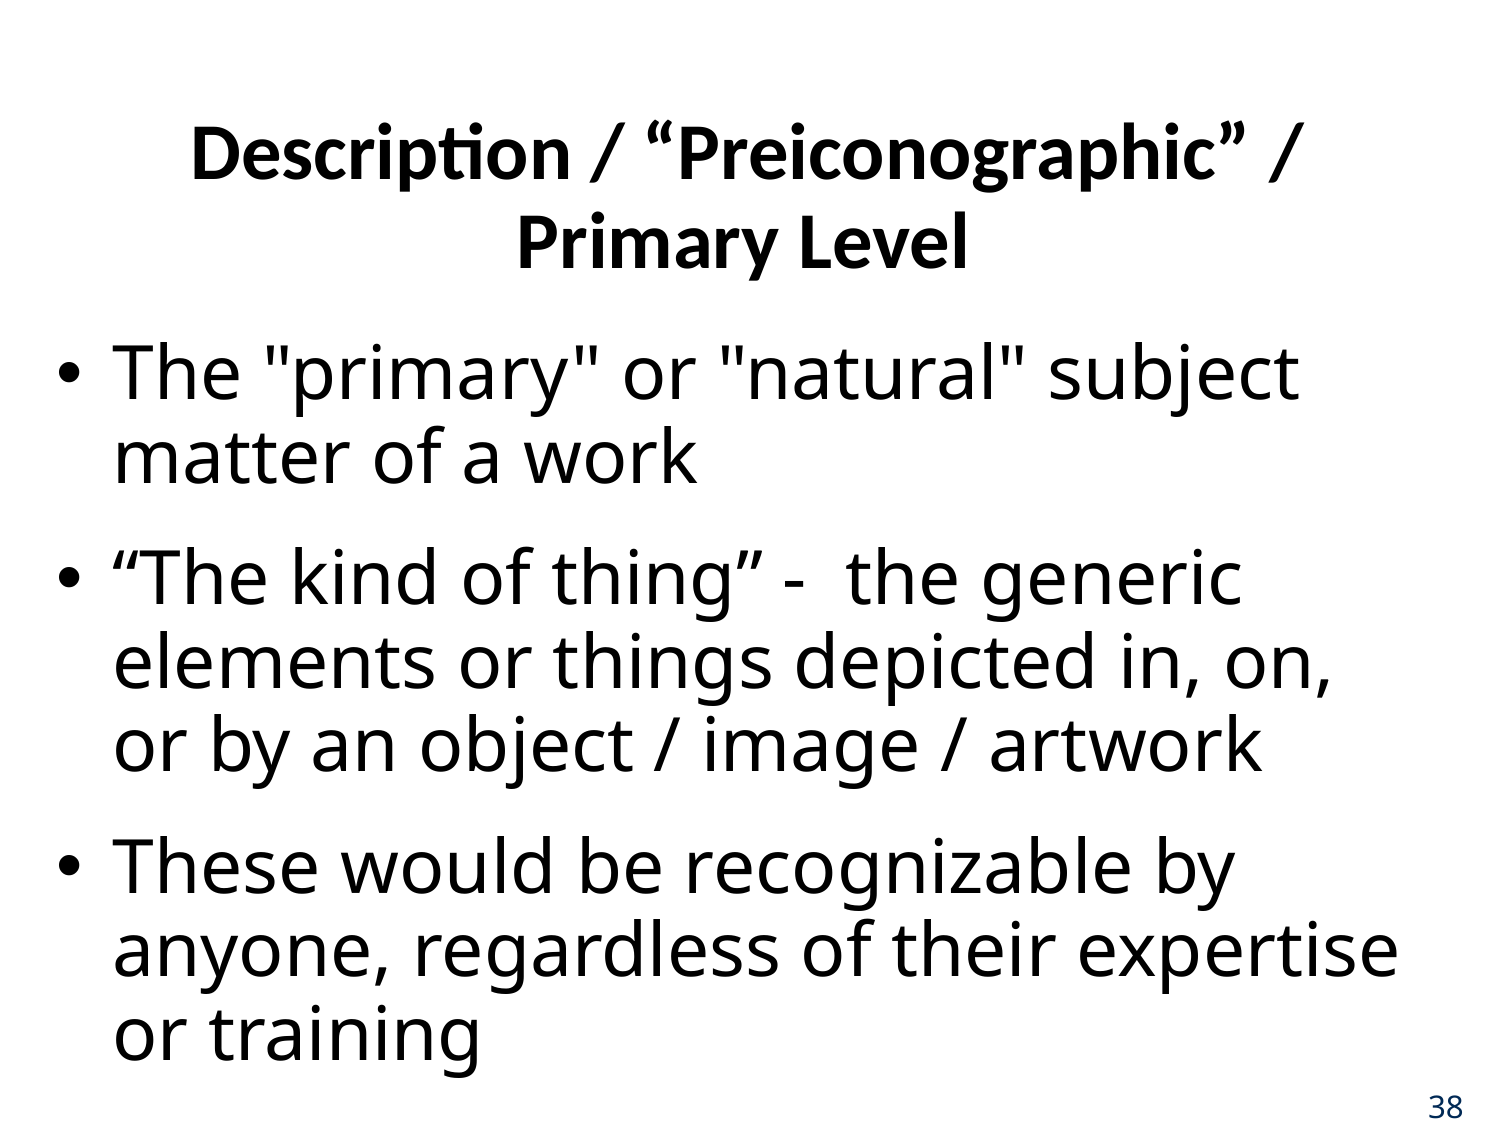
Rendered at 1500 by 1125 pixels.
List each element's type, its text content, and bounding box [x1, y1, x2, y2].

text_box 38 [1438, 1081, 1454, 1119]
text_box The "primary" or "natural" subject matter of a work “The kind of thing” - the generic elements or things depicted in, on, or by an object / image / artwork These would be recognizable by anyone, regardless of their expertise or training [45, 149, 1434, 1125]
title Description / “Preiconographic” / Primary Level [37, 99, 1432, 296]
